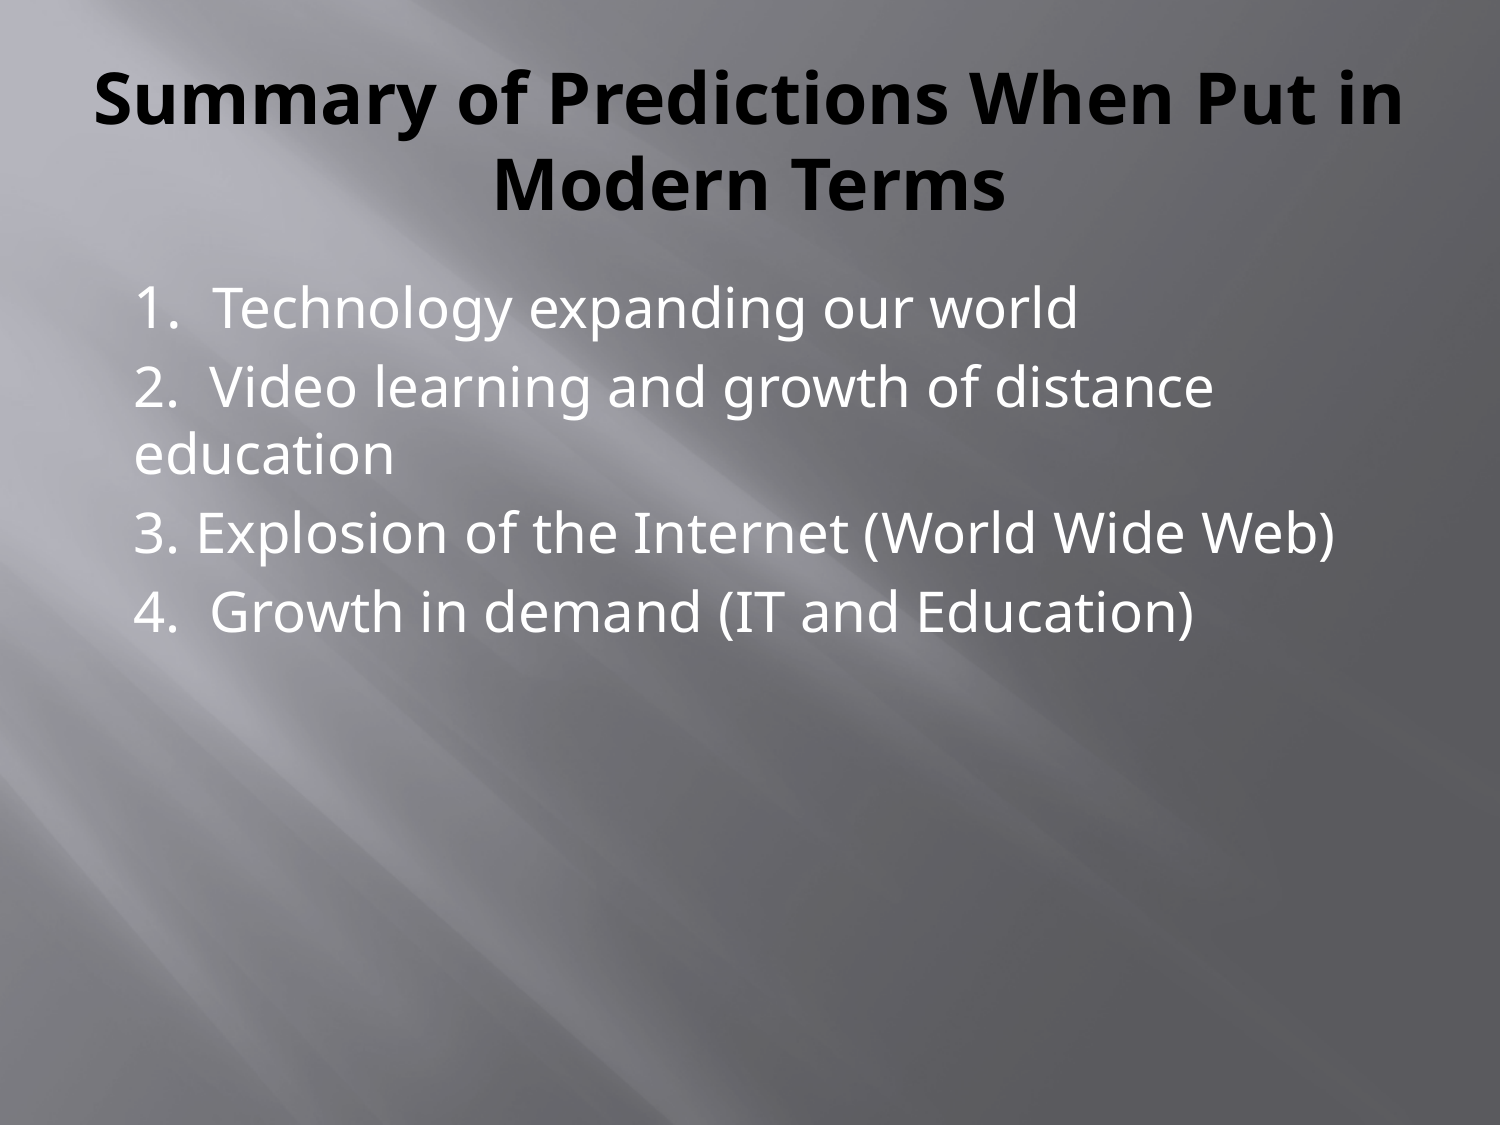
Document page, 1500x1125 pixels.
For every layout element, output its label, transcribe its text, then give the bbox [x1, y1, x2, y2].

title Summary of Predictions When Put in Modern Terms [75, 45, 1425, 233]
list 1. Technology expanding our world 2. Video learning and growth of distance education 3. Explosion of the Internet (World Wide Web) 4. Growth in demand (IT and Education) [75, 262, 1425, 1035]
